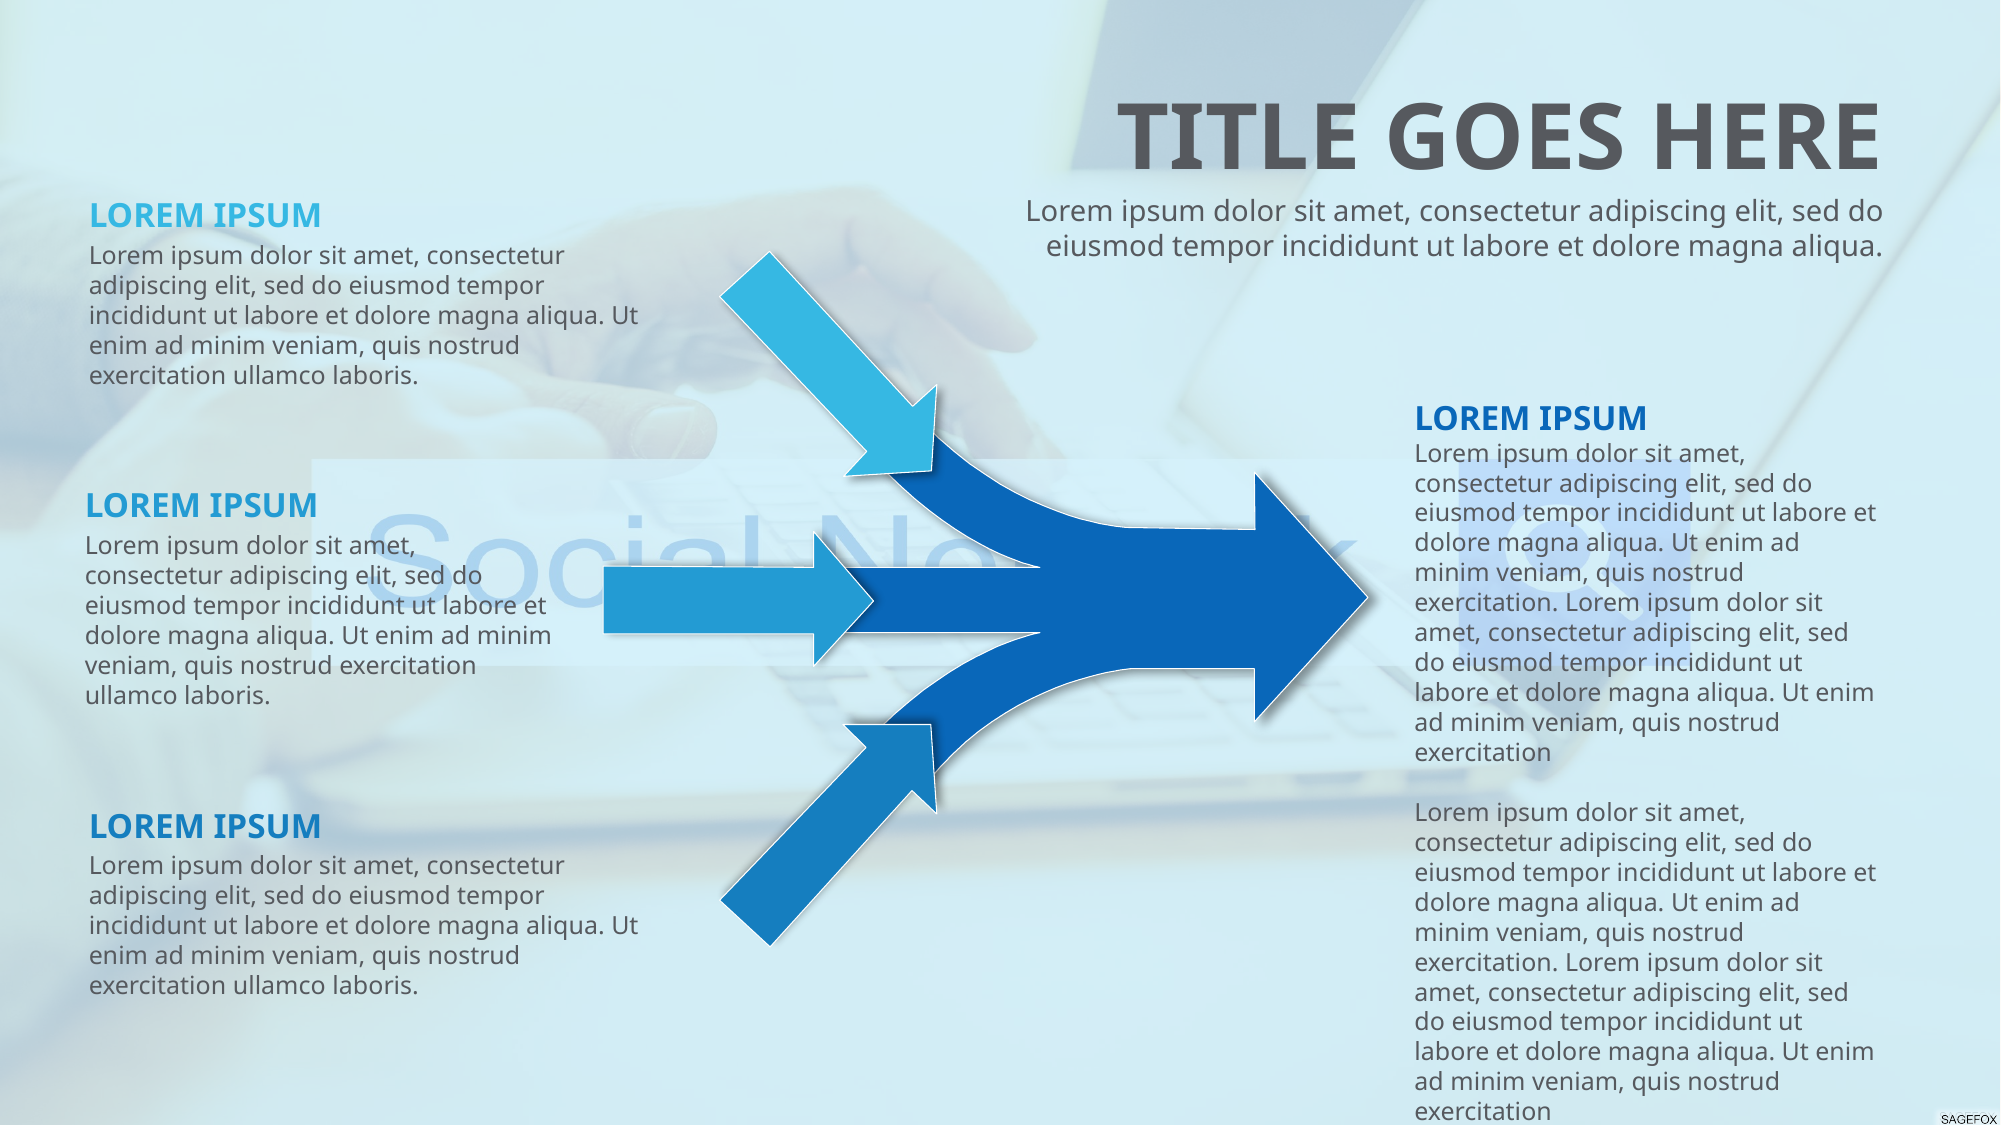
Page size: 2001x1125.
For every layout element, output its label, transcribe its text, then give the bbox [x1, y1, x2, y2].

text_box [603, 531, 874, 667]
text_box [944, 70, 1899, 271]
text_box LOREM IPSUM Lorem ipsum dolor sit amet, consectetur adipiscing elit, sed do eiusmod tempor incididunt ut labore et dolore magna aliqua. Ut enim ad minim veniam, quis nostrud exercitation ullamco laboris. [69, 477, 570, 717]
text_box [719, 251, 937, 477]
text_box [719, 724, 937, 947]
text_box LOREM IPSUM Lorem ipsum dolor sit amet, consectetur adipiscing elit, sed do eiusmod tempor incididunt ut labore et dolore magna aliqua. Ut enim ad minim veniam, quis nostrud exercitation. Lorem ipsum dolor sit amet, consectetur adipiscing elit, sed do eiusmod tempor incididunt ut labore et dolore magna aliqua. Ut enim ad minim veniam, quis nostrud exercitation Lorem ipsum dolor sit amet, consectetur adipiscing elit, sed do eiusmod tempor incididunt ut labore et dolore magna aliqua. Ut enim ad minim veniam, quis nostrud exercitation. Lorem ipsum dolor sit amet, consectetur adipiscing elit, sed do eiusmod tempor incididunt ut labore et dolore magna aliqua. Ut enim ad minim veniam, quis nostrud exercitation [1399, 389, 1897, 1125]
text_box LOREM IPSUM Lorem ipsum dolor sit amet, consectetur adipiscing elit, sed do eiusmod tempor incididunt ut labore et dolore magna aliqua. Ut enim ad minim veniam, quis nostrud exercitation ullamco laboris. [73, 187, 677, 397]
picture [1938, 1114, 1999, 1125]
text_box LOREM IPSUM Lorem ipsum dolor sit amet, consectetur adipiscing elit, sed do eiusmod tempor incididunt ut labore et dolore magna aliqua. Ut enim ad minim veniam, quis nostrud exercitation ullamco laboris. [73, 797, 677, 1007]
text_box [860, 441, 1369, 764]
